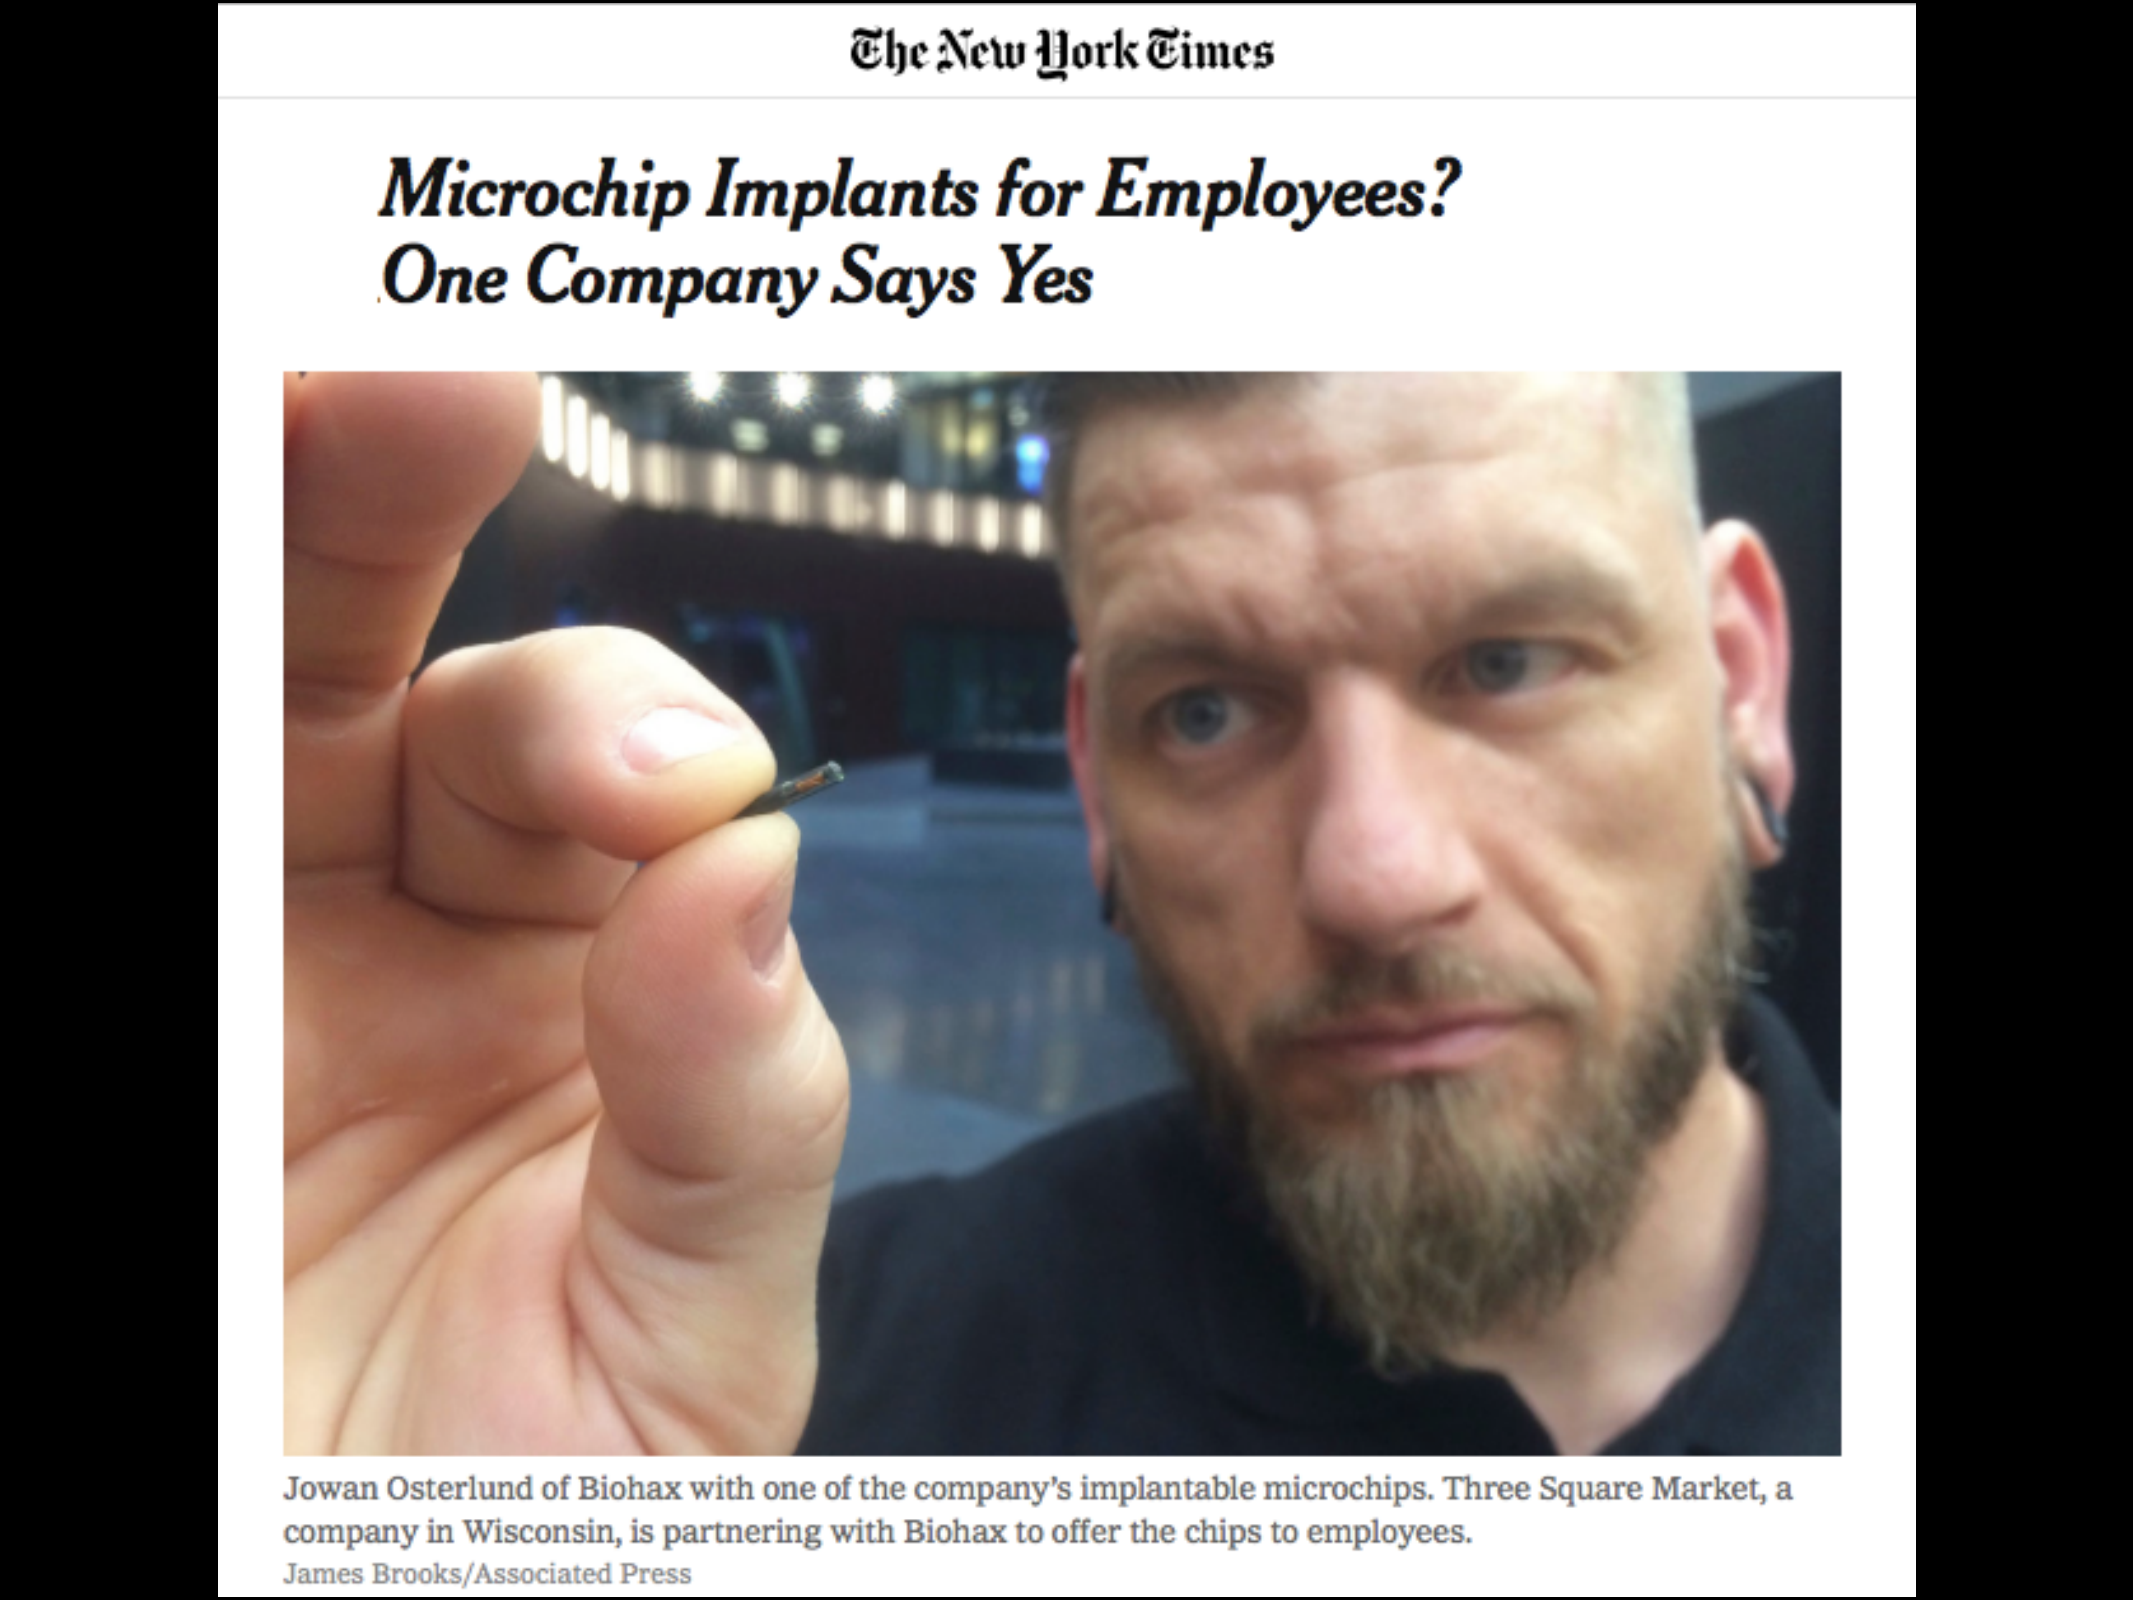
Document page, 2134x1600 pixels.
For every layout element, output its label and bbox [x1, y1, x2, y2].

picture [218, 3, 1916, 1597]
